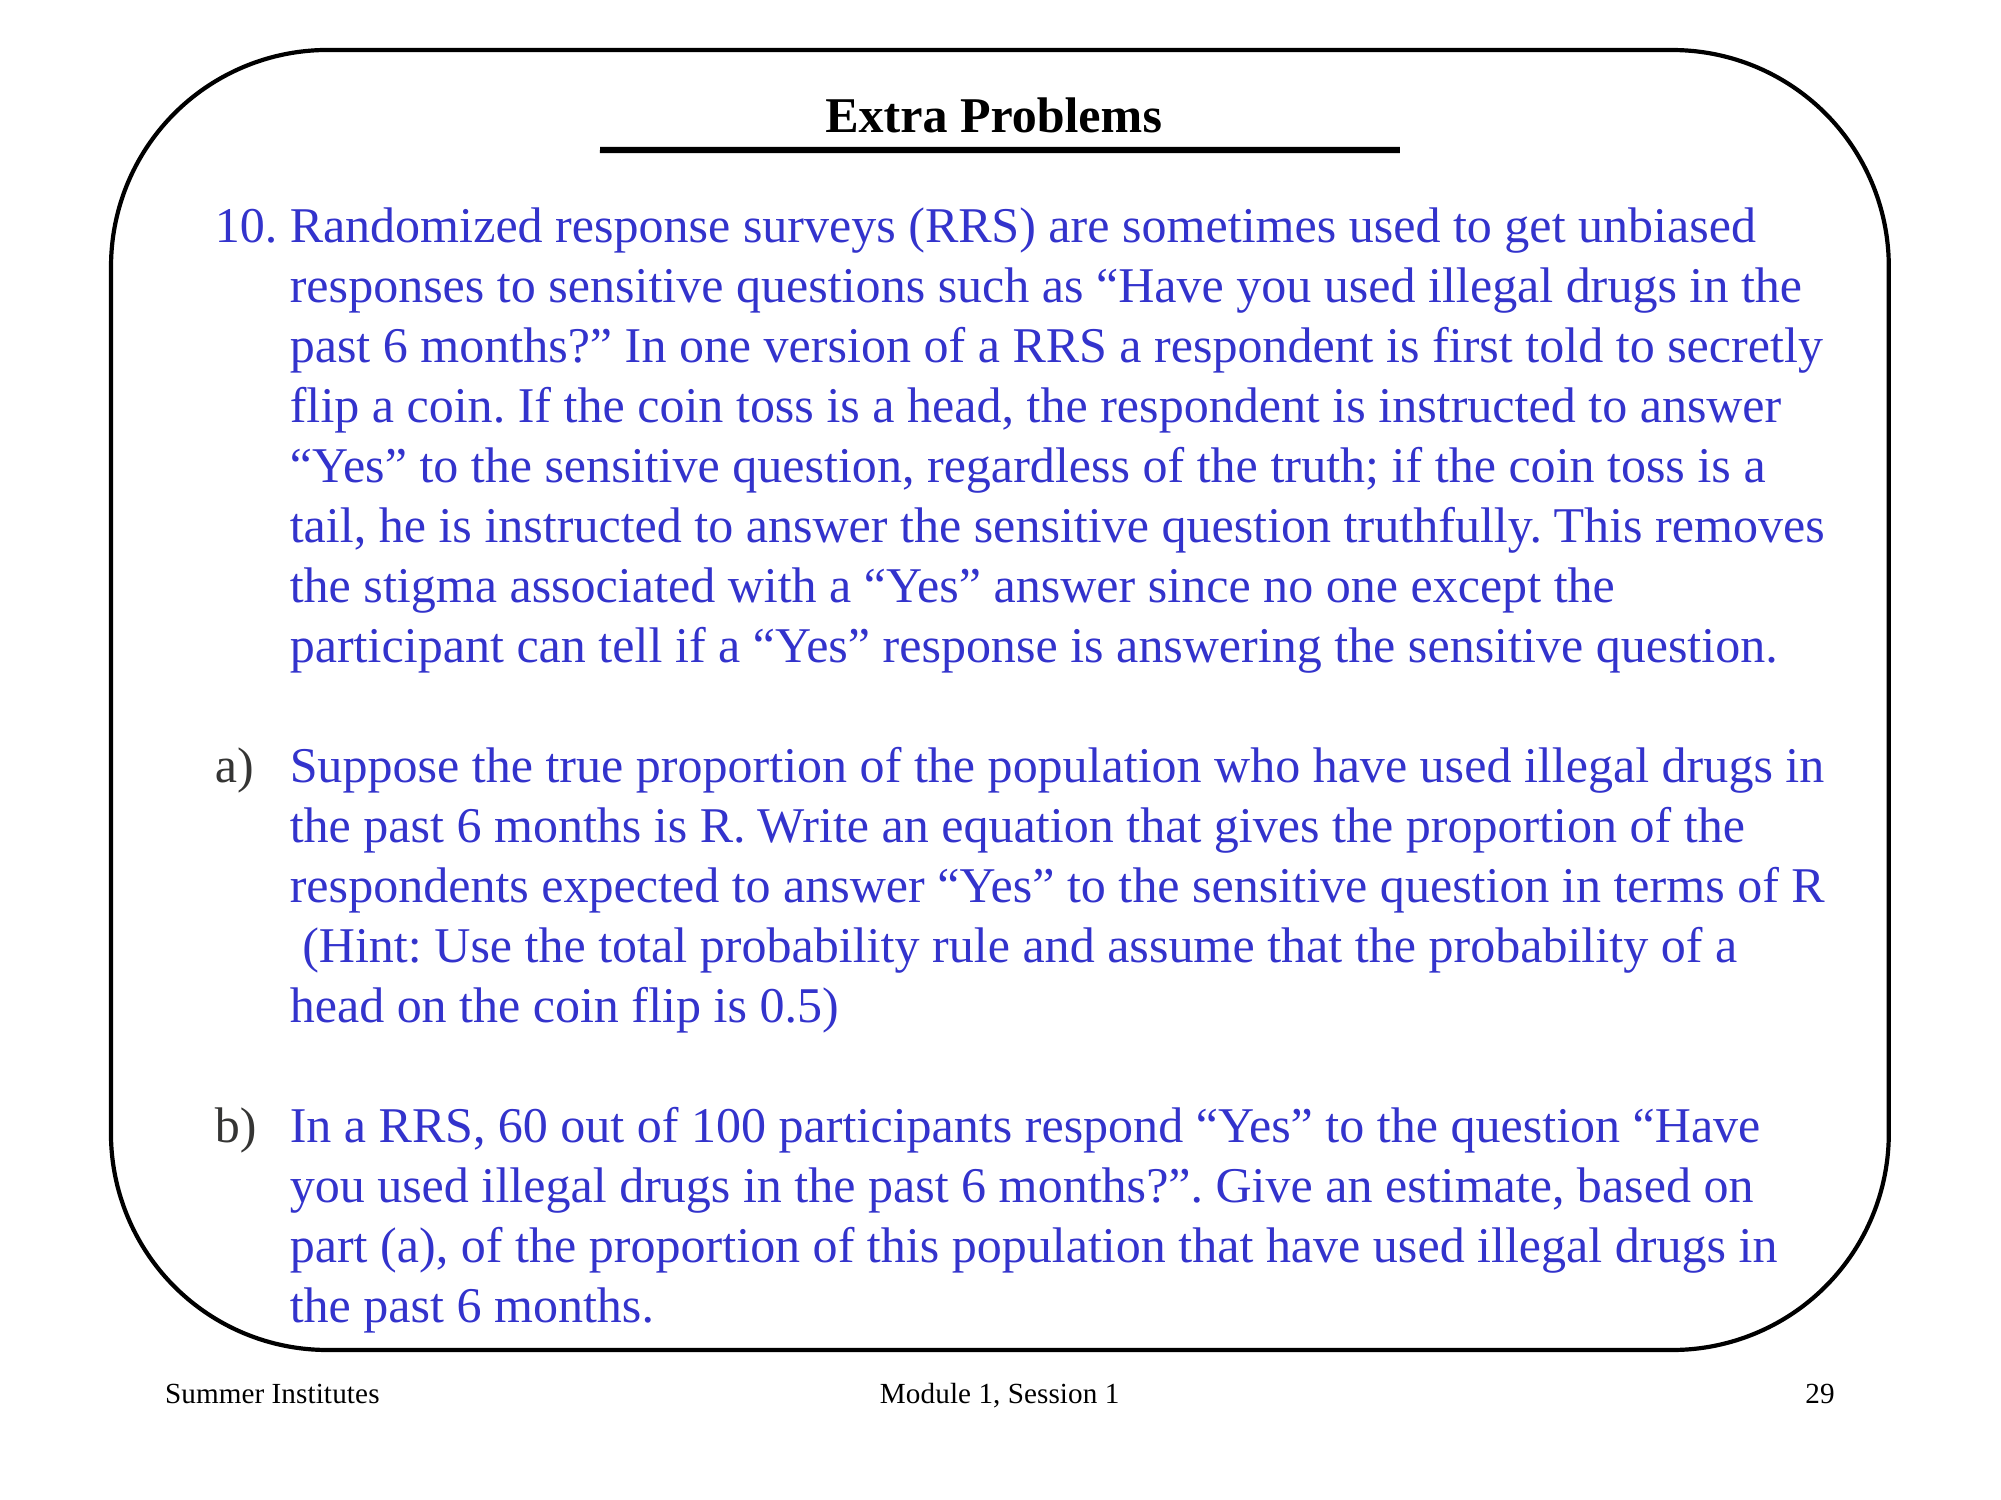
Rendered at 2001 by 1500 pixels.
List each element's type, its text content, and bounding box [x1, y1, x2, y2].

text_box Randomized response surveys (RRS) are sometimes used to get unbiased responses to sensitive questions such as “Have you used illegal drugs in the past 6 months?” In one version of a RRS a respondent is first told to secretly flip a coin. If the coin toss is a head, the respondent is instructed to answer “Yes” to the sensitive question, regardless of the truth; if the coin toss is a tail, he is instructed to answer the sensitive question truthfully. This removes the stigma associated with a “Yes” answer since no one except the participant can tell if a “Yes” response is answering the sensitive question. Suppose the true proportion of the population who have used illegal drugs in the past 6 months is R. Write an equation that gives the proportion of the respondents expected to answer “Yes” to the sensitive question in terms of R (Hint: Use the total probability rule and assume that the probability of a head on the coin flip is 0.5) In a RRS, 60 out of 100 participants respond “Yes” to the question “Have you used illegal drugs in the past 6 months?”. Give an estimate, based on part (a), of the proportion of this population that have used illegal drugs in the past 6 months. [199, 185, 1850, 1341]
text_box Extra Problems [675, 74, 1313, 150]
slide_number 29 [1433, 1366, 1850, 1467]
footer Module 1, Session 1 [683, 1366, 1317, 1467]
slide_number Summer Institutes [150, 1366, 567, 1467]
